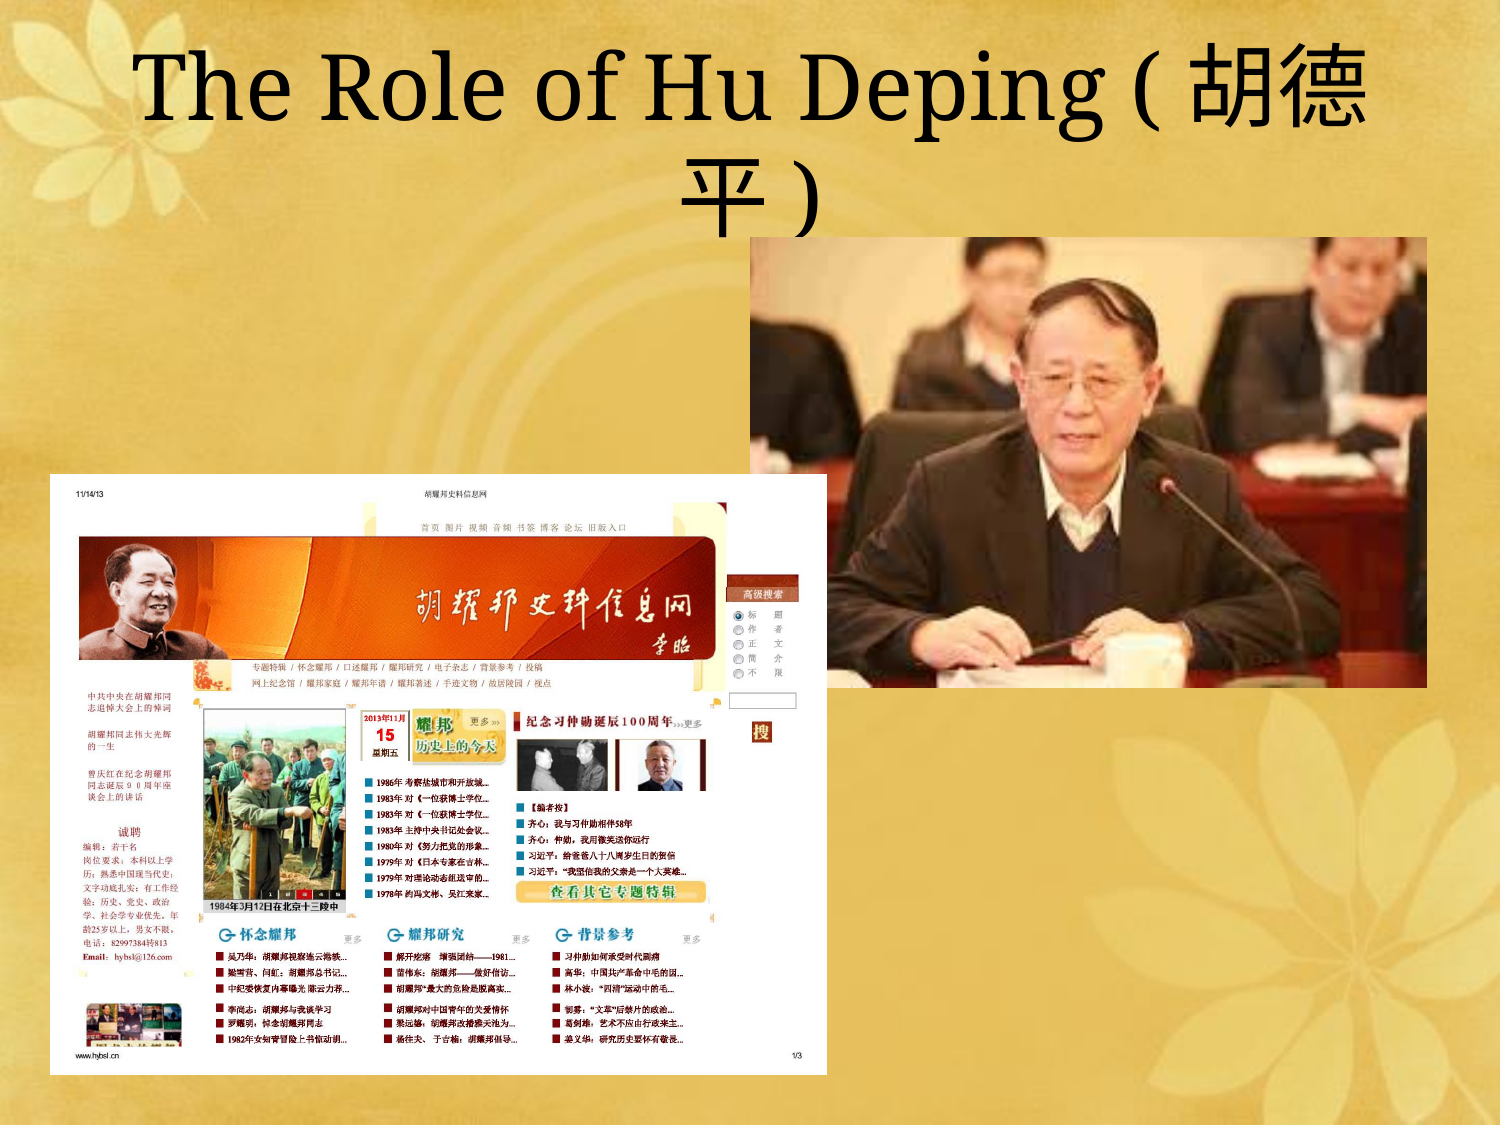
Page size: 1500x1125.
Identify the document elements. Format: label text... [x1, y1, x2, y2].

title The Role of Hu Deping (胡德平) [74, 44, 1426, 233]
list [49, 474, 827, 1076]
picture [0, 0, 1500, 1125]
